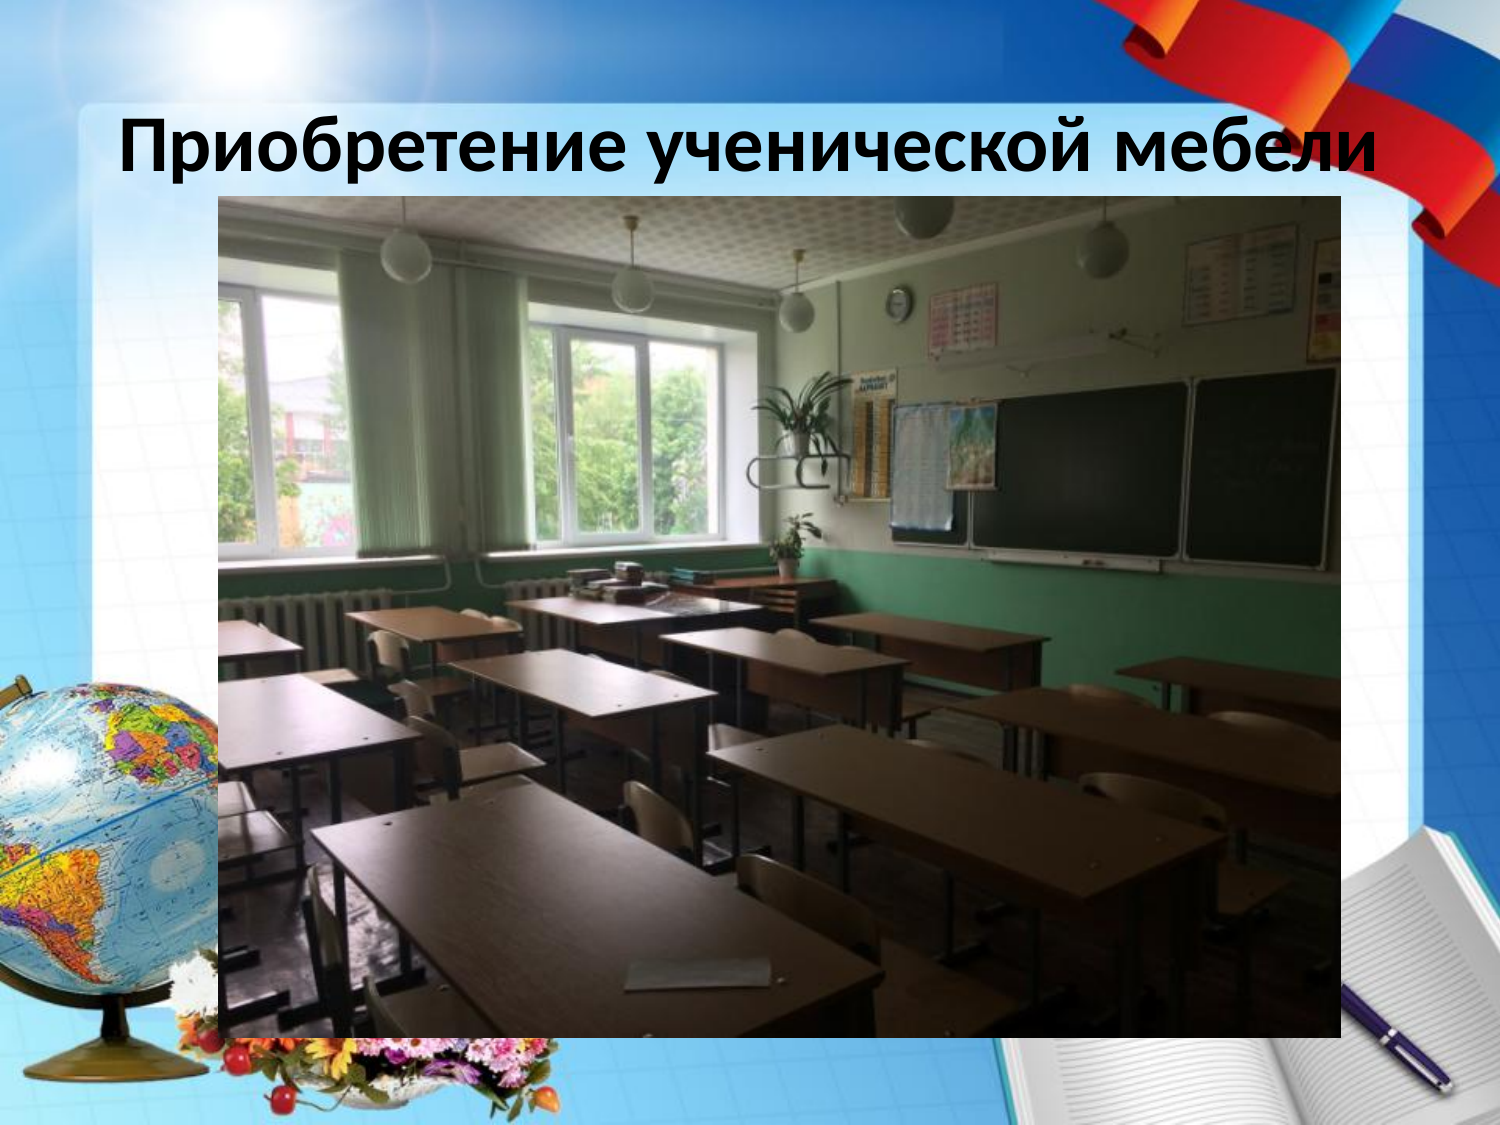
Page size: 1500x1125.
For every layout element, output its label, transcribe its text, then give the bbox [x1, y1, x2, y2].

picture [0, 0, 1500, 1125]
title Приобретение ученической мебели [75, 45, 1425, 233]
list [218, 195, 1341, 1039]
